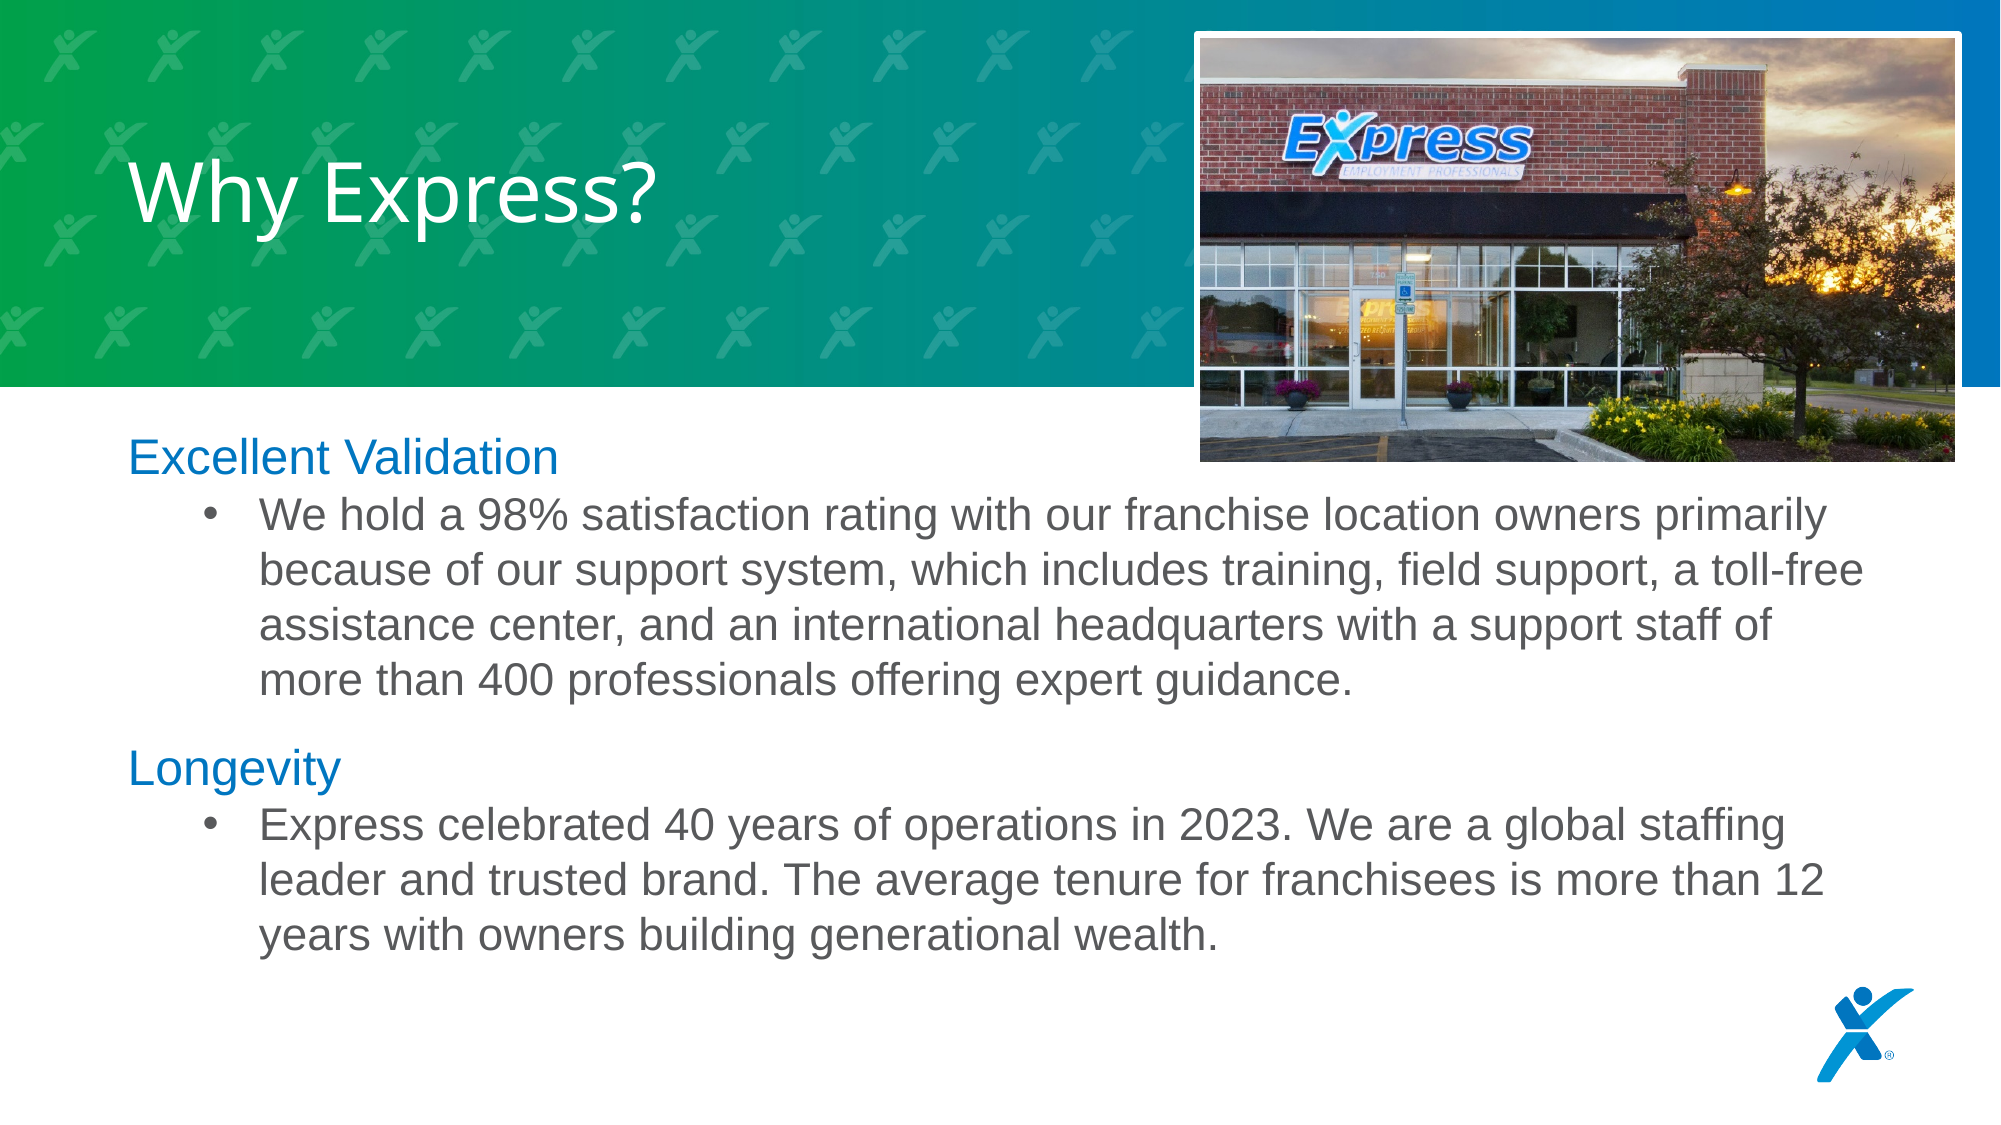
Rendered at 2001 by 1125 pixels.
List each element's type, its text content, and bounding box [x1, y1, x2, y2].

text_box Excellent Validation We hold a 98% satisfaction rating with our franchise location owners primarily because of our support system, which includes training, field support, a toll-free assistance center, and an international headquarters with a support staff of more than 400 professionals offering expert guidance. Longevity Express celebrated 40 years of operations in 2023. We are a global staffing leader and trusted brand. The average tenure for franchisees is more than 12 years with owners building generational wealth. [112, 387, 1888, 1038]
picture [1199, 37, 1956, 463]
title Why Express? [112, 128, 1194, 250]
picture [0, 0, 2001, 1125]
